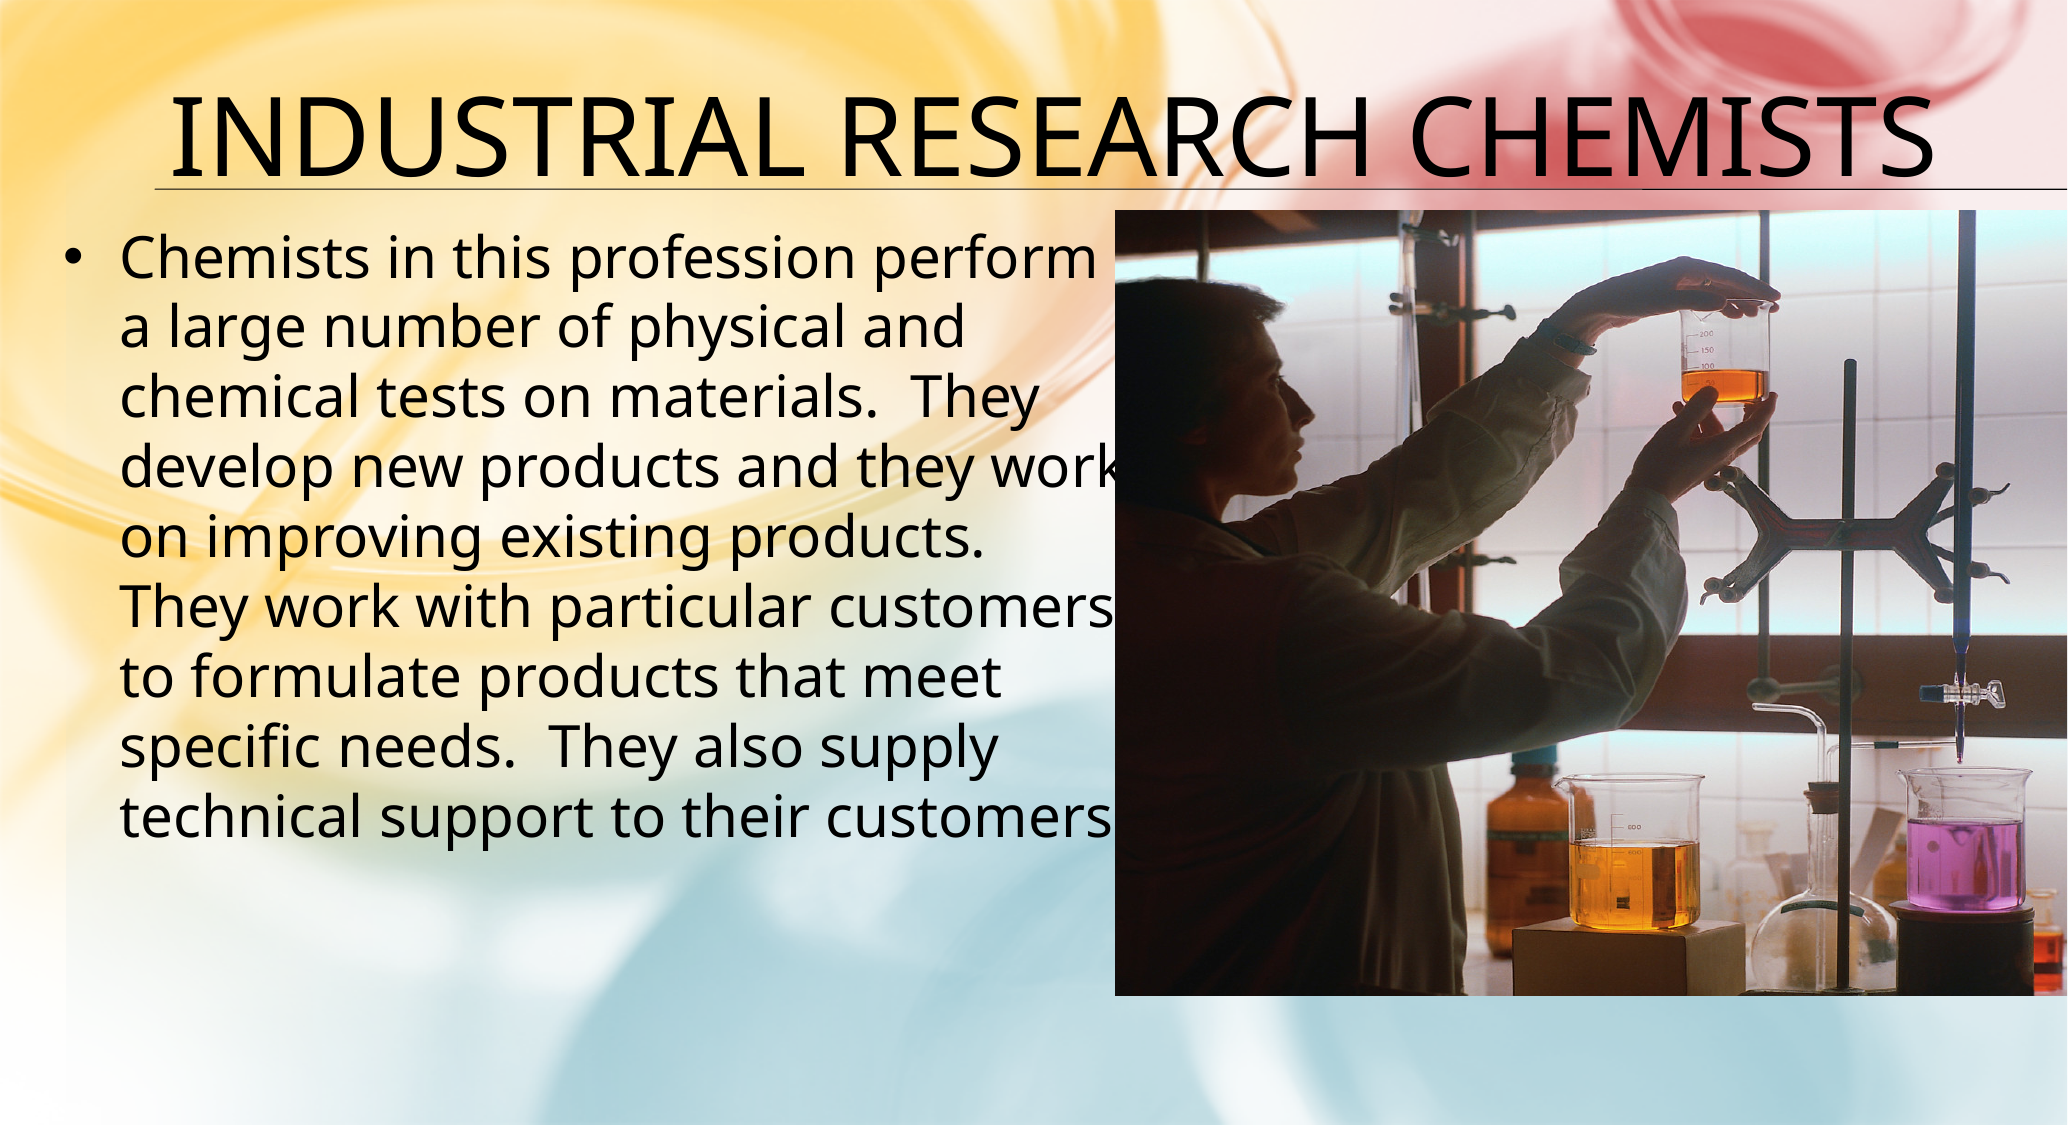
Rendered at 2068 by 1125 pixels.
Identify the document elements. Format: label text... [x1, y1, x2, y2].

title Industrial research chemists [155, 23, 1964, 206]
list Chemists in this profession perform a large number of physical and chemical tests on materials. They develop new products and they work on improving existing products. They work with particular customers to formulate products that meet specific needs. They also supply technical support to their customers. [48, 212, 1147, 1090]
picture [1115, 210, 2068, 997]
